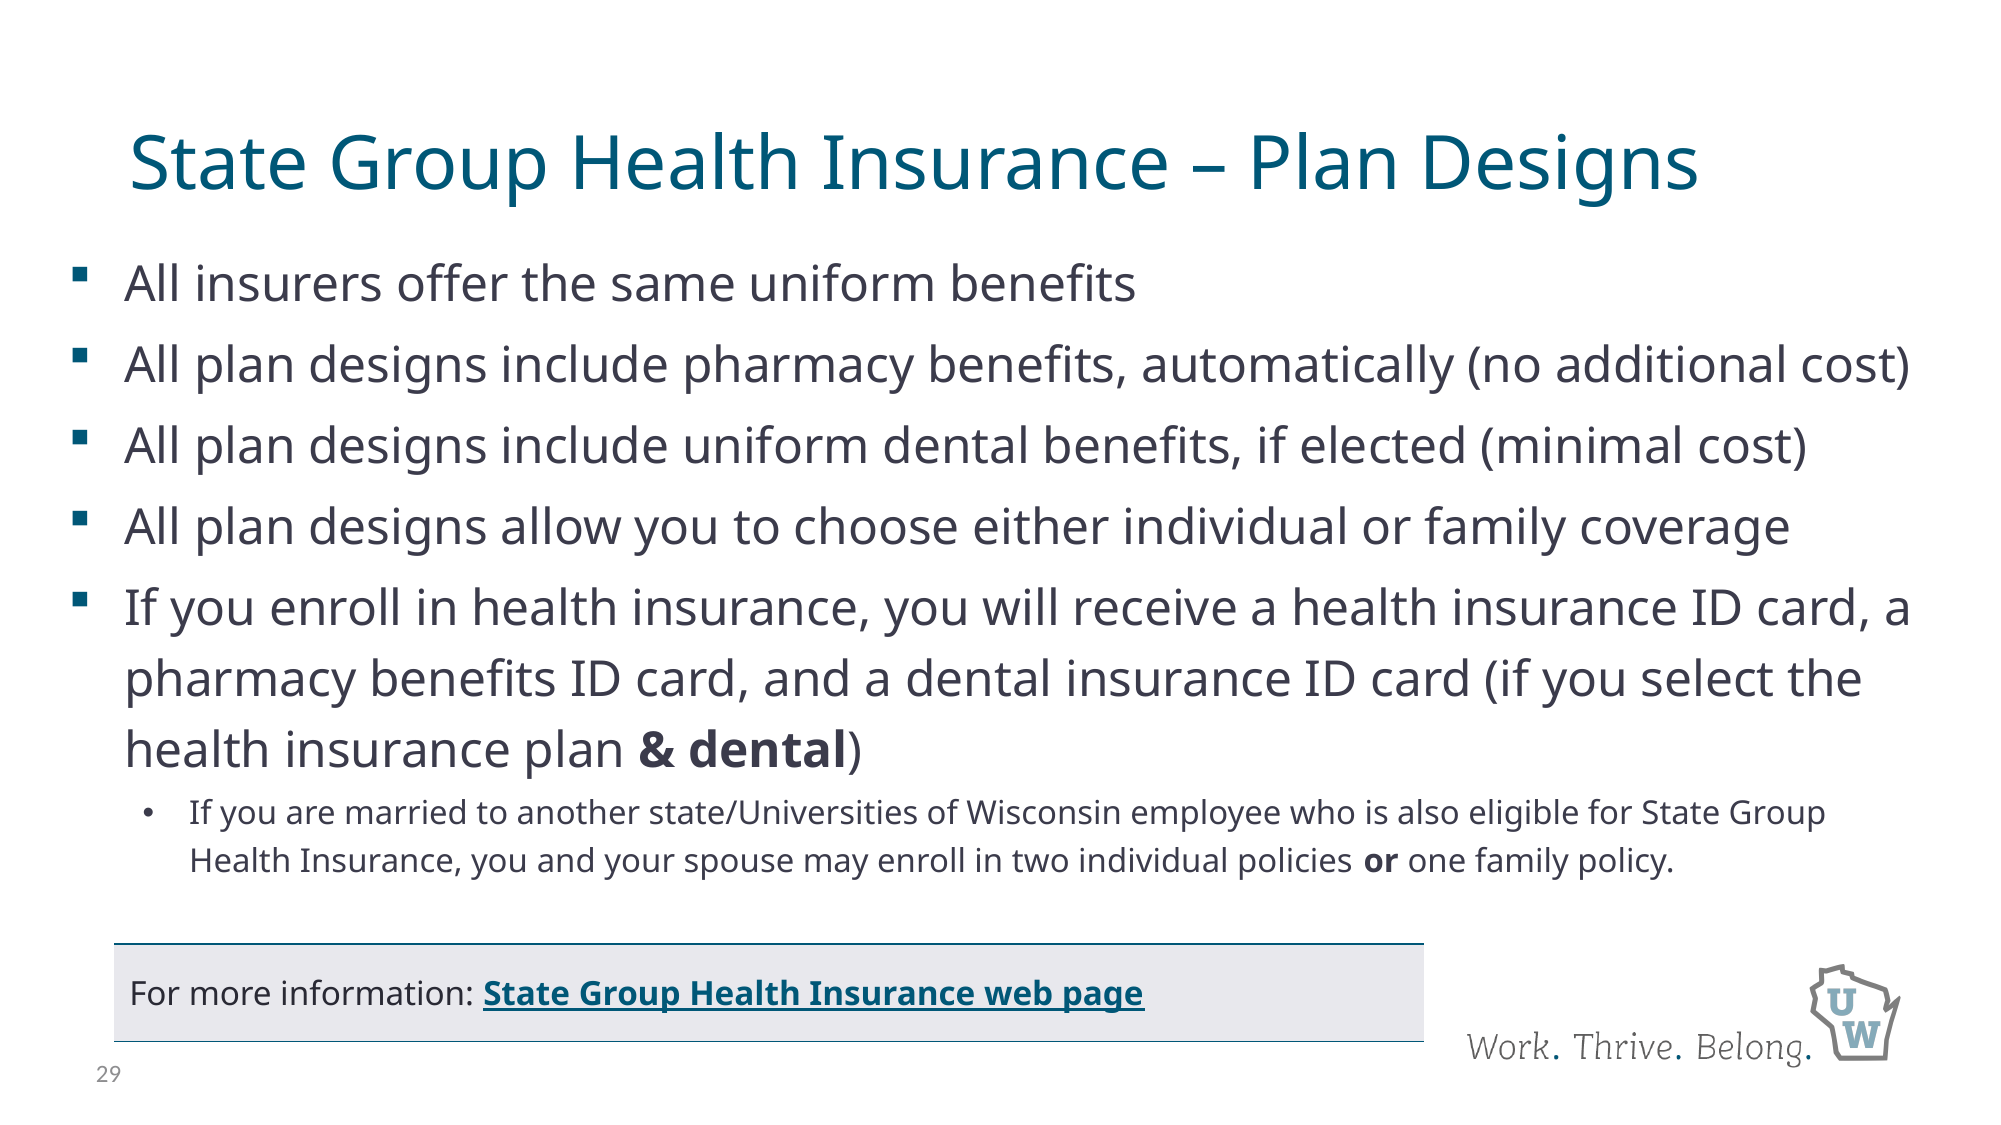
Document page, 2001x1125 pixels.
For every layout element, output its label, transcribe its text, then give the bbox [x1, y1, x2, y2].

picture [1459, 1025, 1816, 1073]
title State Group Health Insurance – Plan Designs [114, 24, 1906, 212]
list All insurers offer the same uniform benefits All plan designs include pharmacy benefits, automatically (no additional cost) All plan designs include uniform dental benefits, if elected (minimal cost) All plan designs allow you to choose either individual or family coverage If you enroll in health insurance, you will receive a health insurance ID card, a pharmacy benefits ID card, and a dental insurance ID card (if you select the health insurance plan & dental) If you are married to another state/Universities of Wisconsin employee who is also eligible for State Group Health Insurance, you and your spouse may enroll in two individual policies or one family policy. [53, 232, 1949, 913]
slide_number 29 [80, 1042, 165, 1103]
table_header For more information: State Group Health Insurance web page [114, 945, 1424, 1041]
